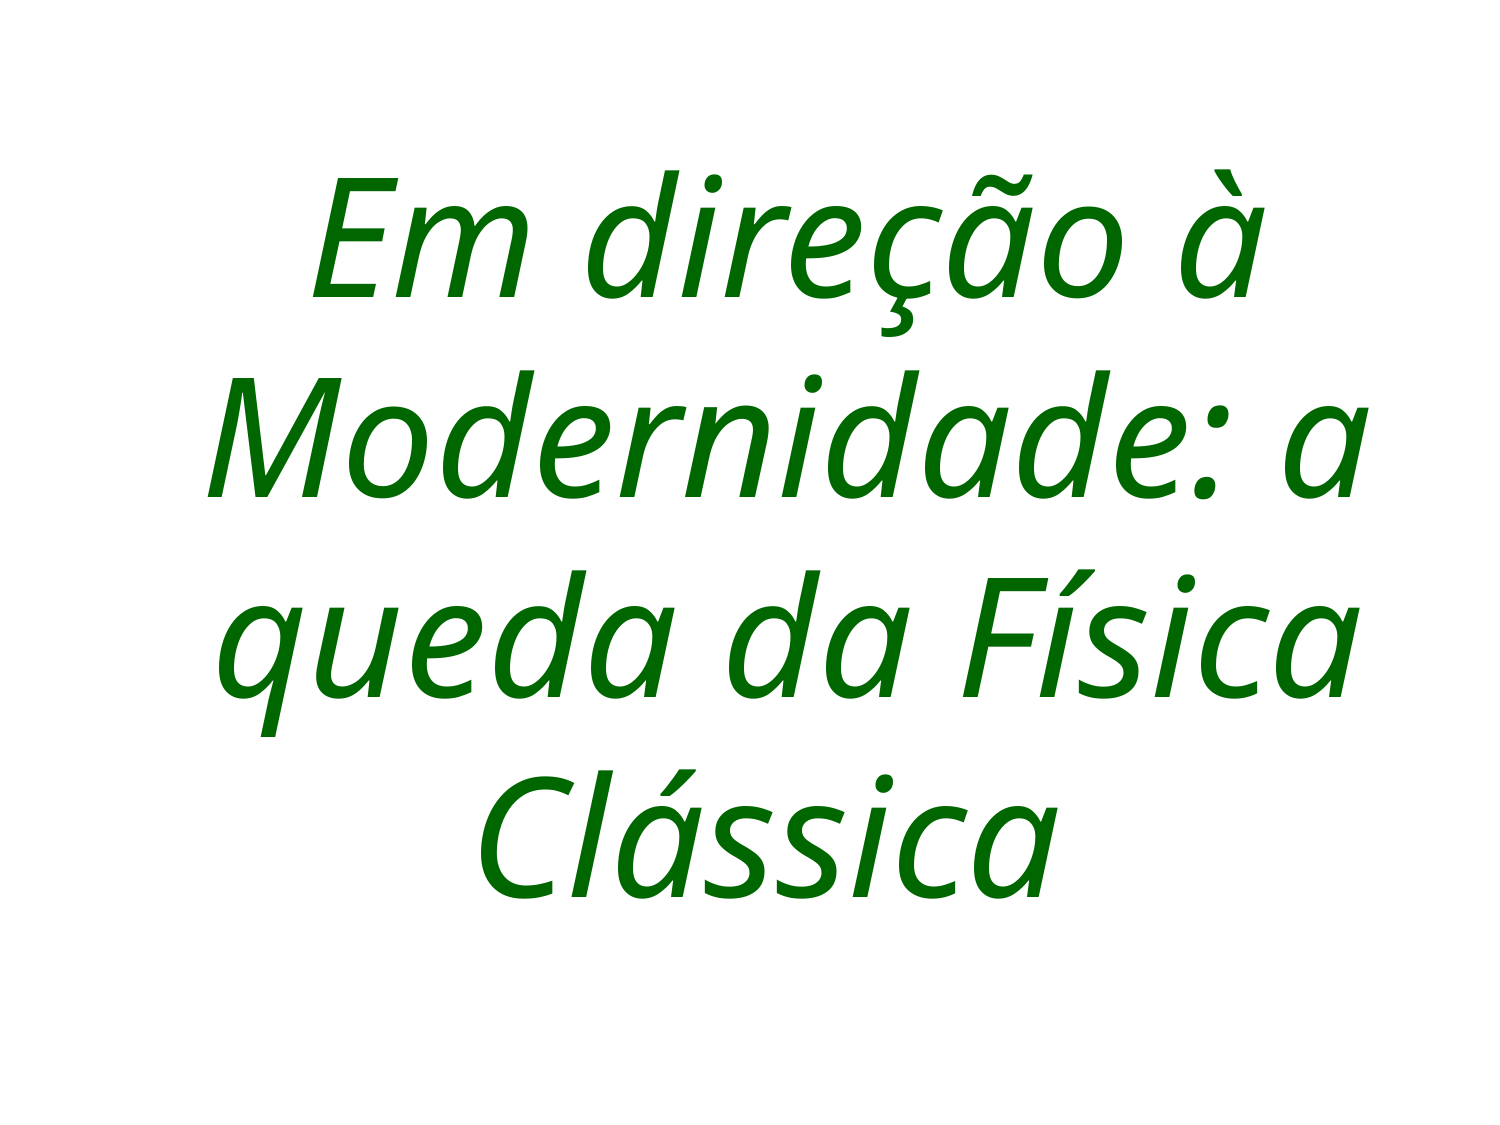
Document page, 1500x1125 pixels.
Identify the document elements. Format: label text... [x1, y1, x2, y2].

title Em direção à Modernidade: a queda da Física Clássica [149, 437, 1426, 626]
